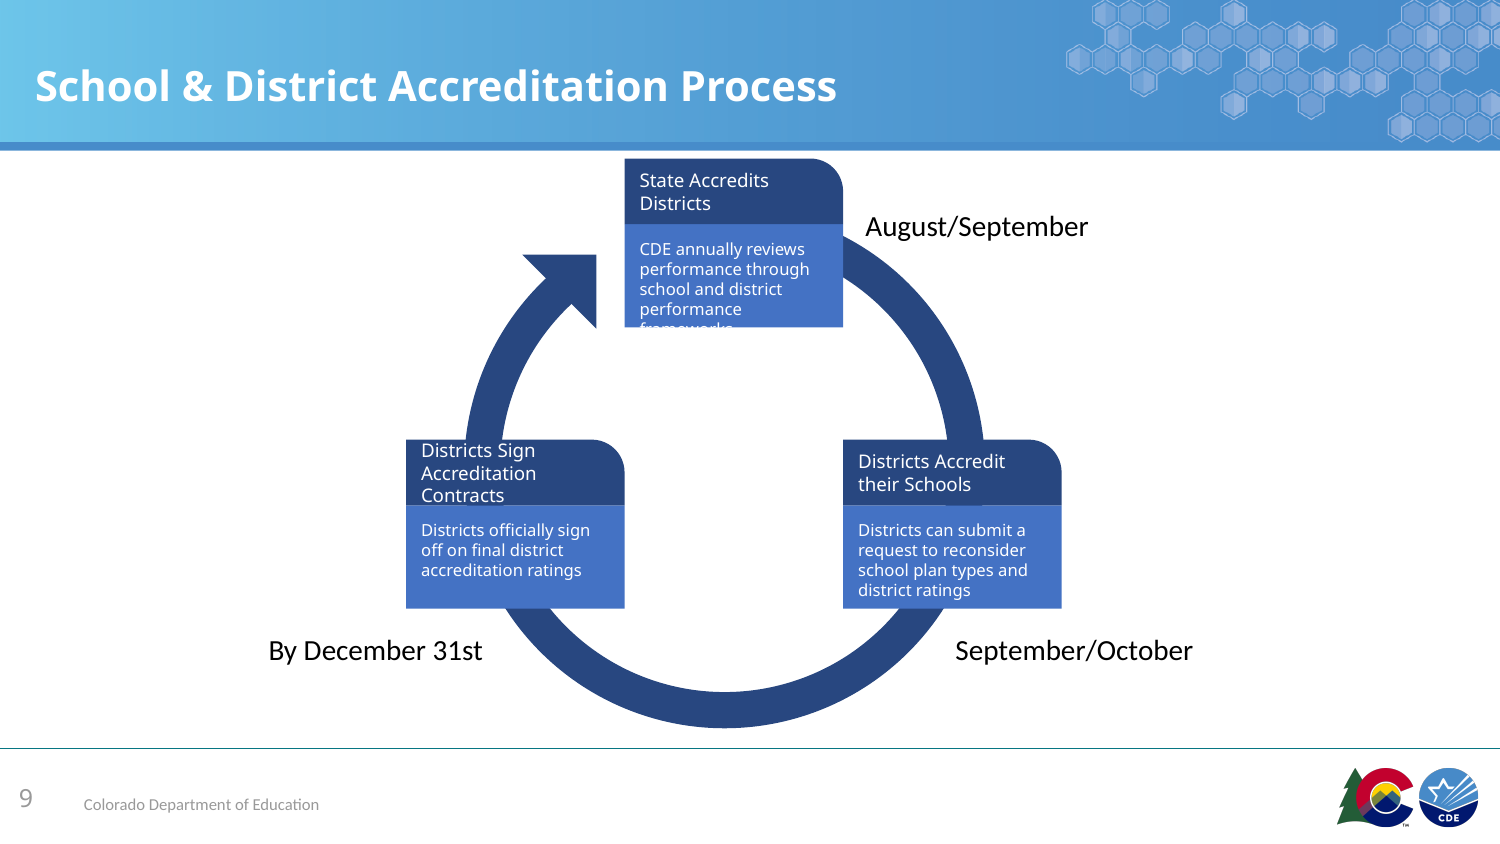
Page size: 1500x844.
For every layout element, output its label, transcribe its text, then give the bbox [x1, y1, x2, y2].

text_box August/September [850, 192, 1107, 258]
title School & District Accreditation Process [34, 37, 1433, 132]
slide_number 9 [18, 776, 76, 823]
text_box September/October [990, 615, 1264, 681]
picture [0, 0, 1500, 151]
text_box By December 31st [253, 615, 458, 681]
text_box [624, 158, 844, 328]
picture [1336, 767, 1479, 828]
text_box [405, 439, 625, 609]
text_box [842, 439, 1062, 609]
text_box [463, 207, 986, 729]
